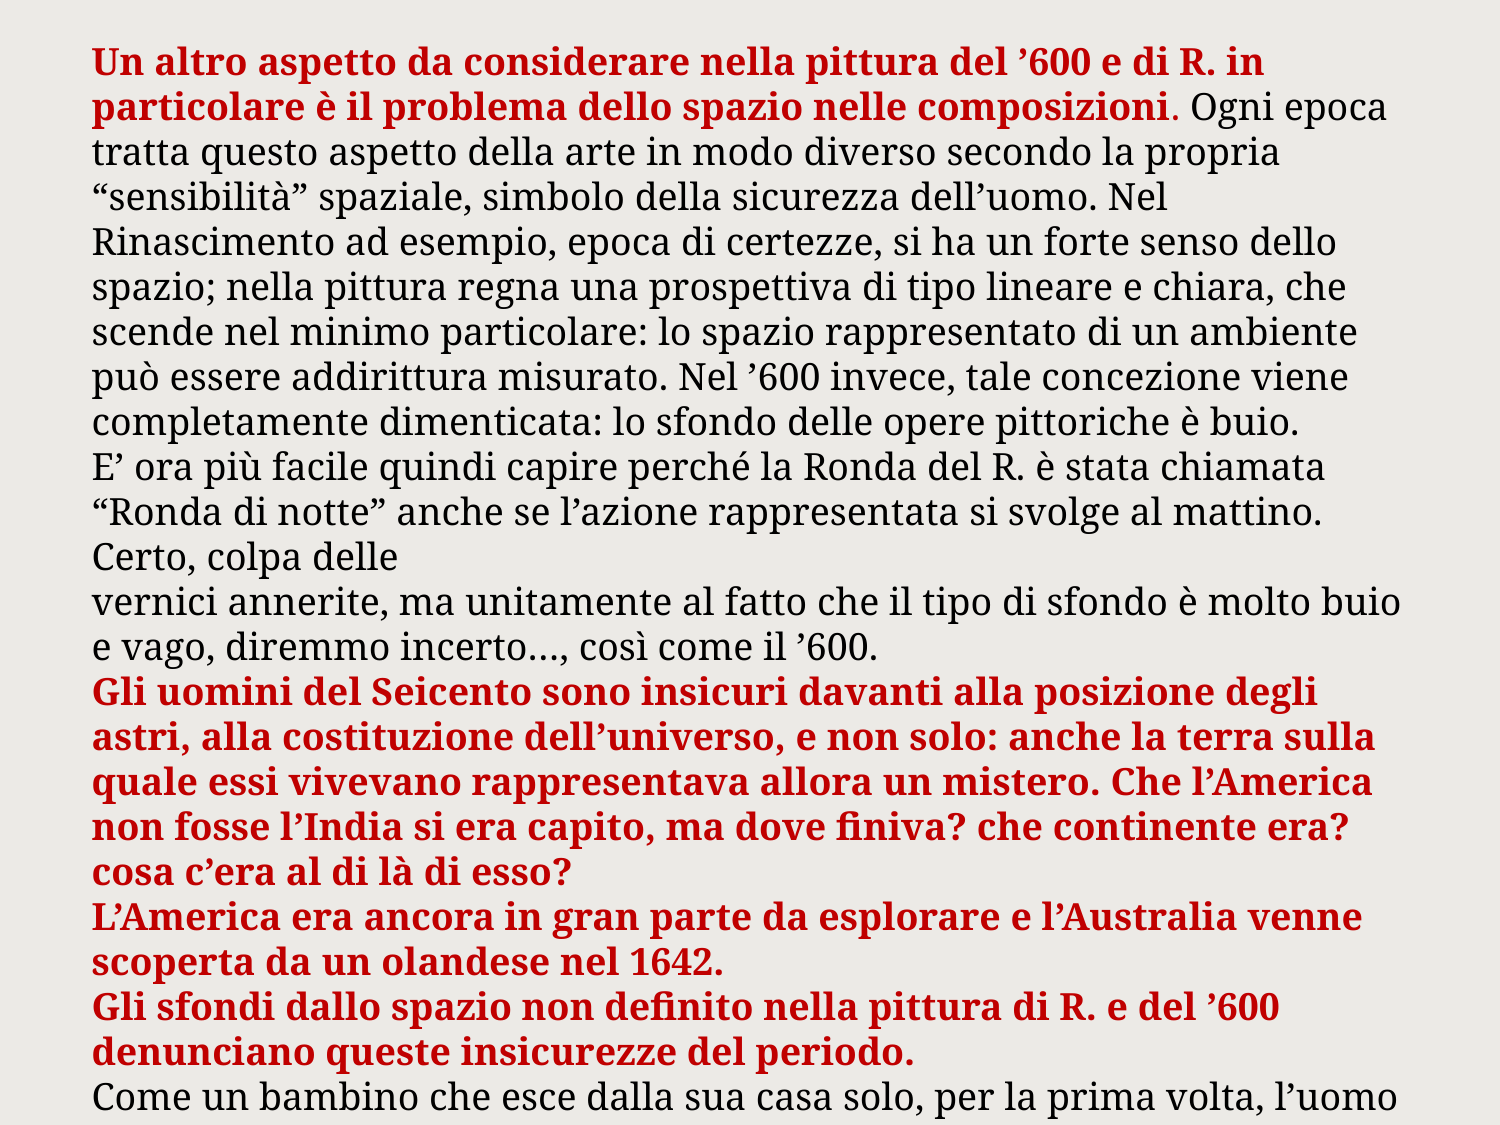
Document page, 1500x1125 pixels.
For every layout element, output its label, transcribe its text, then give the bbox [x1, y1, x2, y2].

text_box Un altro aspetto da considerare nella pittura del ’600 e di R. in particolare è il problema dello spazio nelle composizioni. Ogni epoca tratta questo aspetto della arte in modo diverso secondo la propria “sensibilità” spaziale, simbolo della sicurezza dell’uomo. Nel Rinascimento ad esempio, epoca di certezze, si ha un forte senso dello spazio; nella pittura regna una prospettiva di tipo lineare e chiara, che scende nel minimo particolare: lo spazio rappresentato di un ambiente può essere addirittura misurato. Nel ’600 invece, tale concezione viene completamente dimenticata: lo sfondo delle opere pittoriche è buio. E’ ora più facile quindi capire perché la Ronda del R. è stata chiamata “Ronda di notte” anche se l’azione rappresentata si svolge al mattino. Certo, colpa delle vernici annerite, ma unitamente al fatto che il tipo di sfondo è molto buio e vago, diremmo incerto…, così come il ’600. Gli uomini del Seicento sono insicuri davanti alla posizione degli astri, alla costituzione dell’universo, e non solo: anche la terra sulla quale essi vivevano rappresentava allora un mistero. Che l’America non fosse l’India si era capito, ma dove finiva? che continente era? cosa c’era al di là di esso? L’America era ancora in gran parte da esplorare e l’Australia venne scoperta da un olandese nel 1642. Gli sfondi dallo spazio non definito nella pittura di R. e del ’600 denunciano queste insicurezze del periodo. Come un bambino che esce dalla sua casa solo, per la prima volta, l’uomo del ’600 (occidentale) si ritrova disorientato davanti alle nuove conoscenze geografiche e scientifiche. Nuove porte si erano aperte in cielo e in terra. Al di là di queste un buio da affrontare. [76, 30, 1436, 1125]
